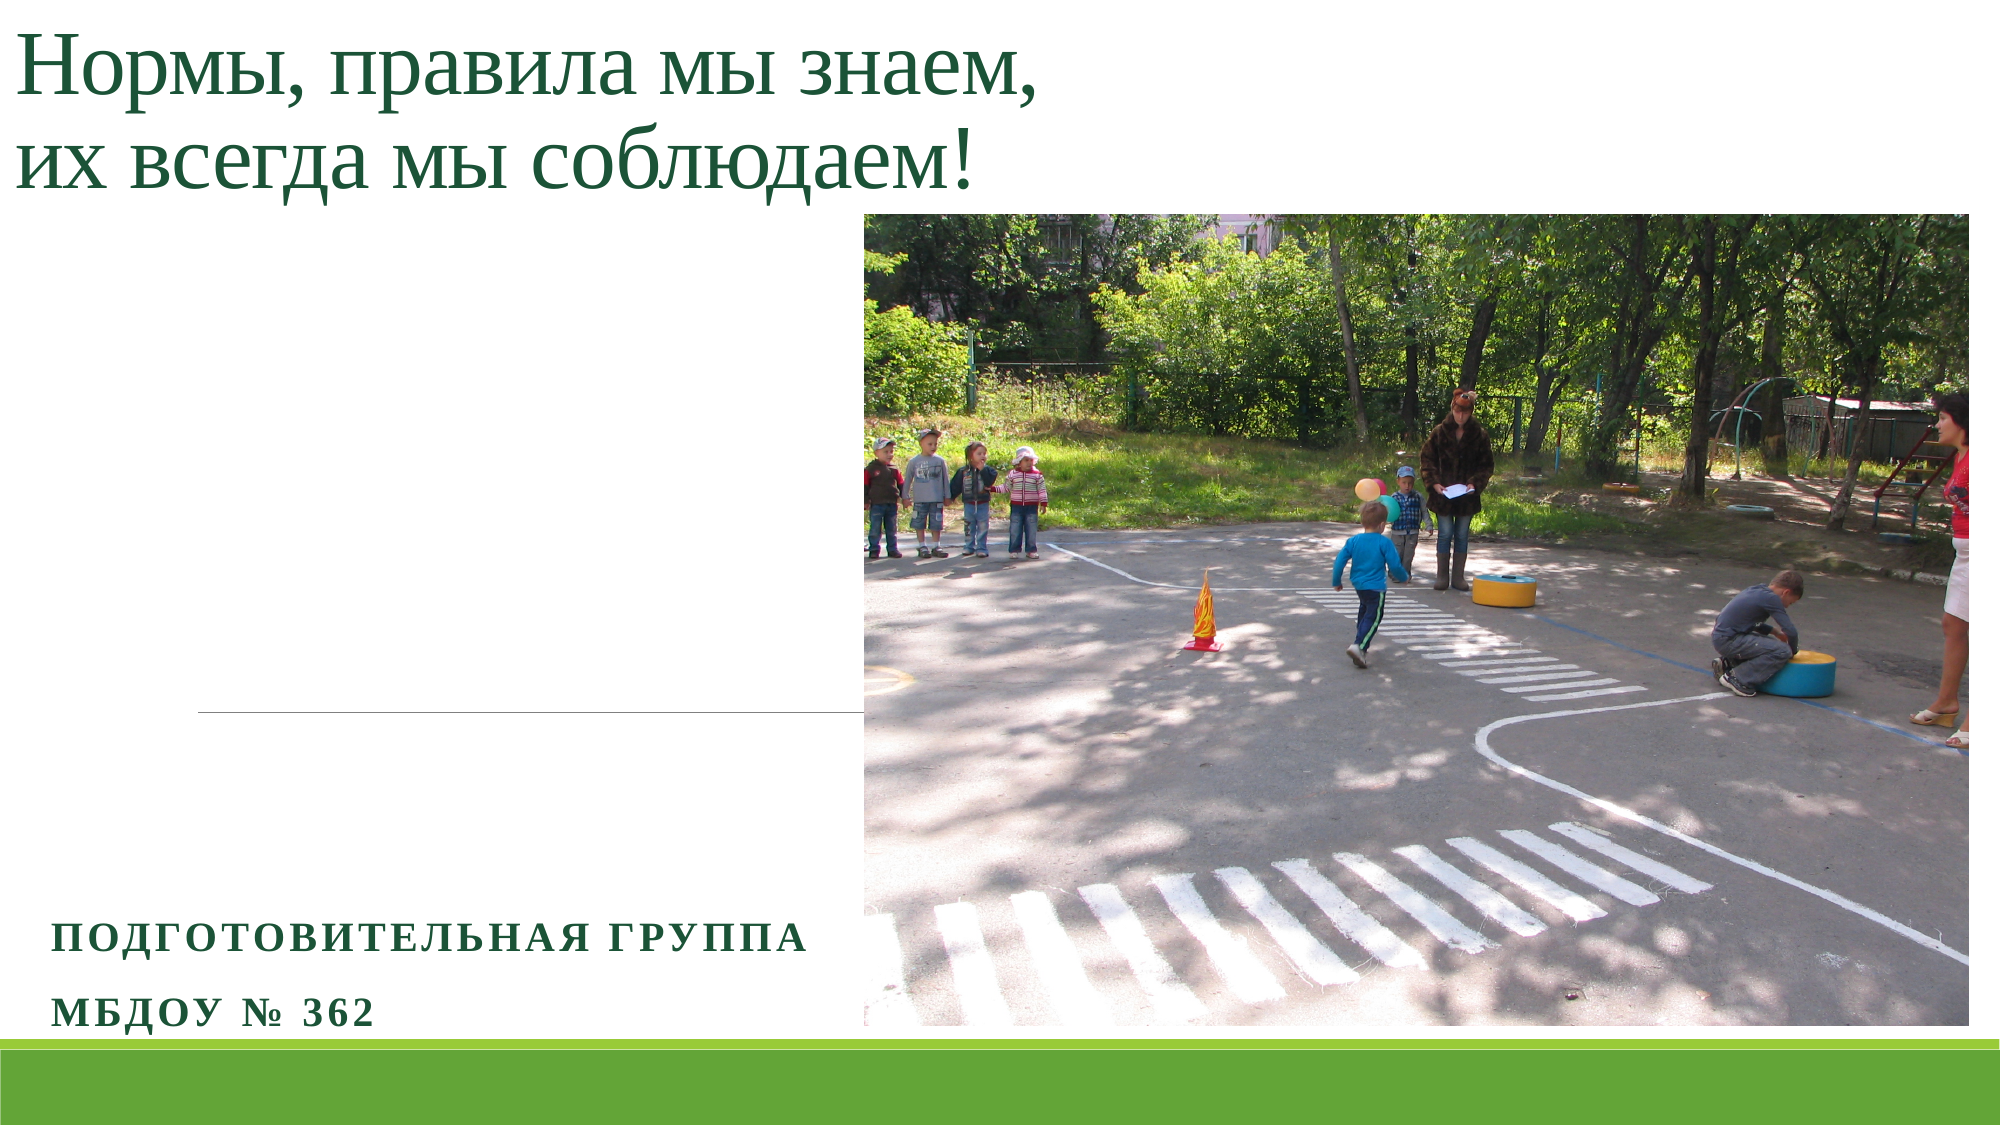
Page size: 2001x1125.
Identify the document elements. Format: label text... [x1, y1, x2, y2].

title Нормы, правила мы знаем, их всегда мы соблюдаем! [0, 0, 1181, 215]
picture [863, 213, 1970, 1027]
subtitle Подготовительная группа Мбдоу № 362 [35, 908, 860, 1022]
